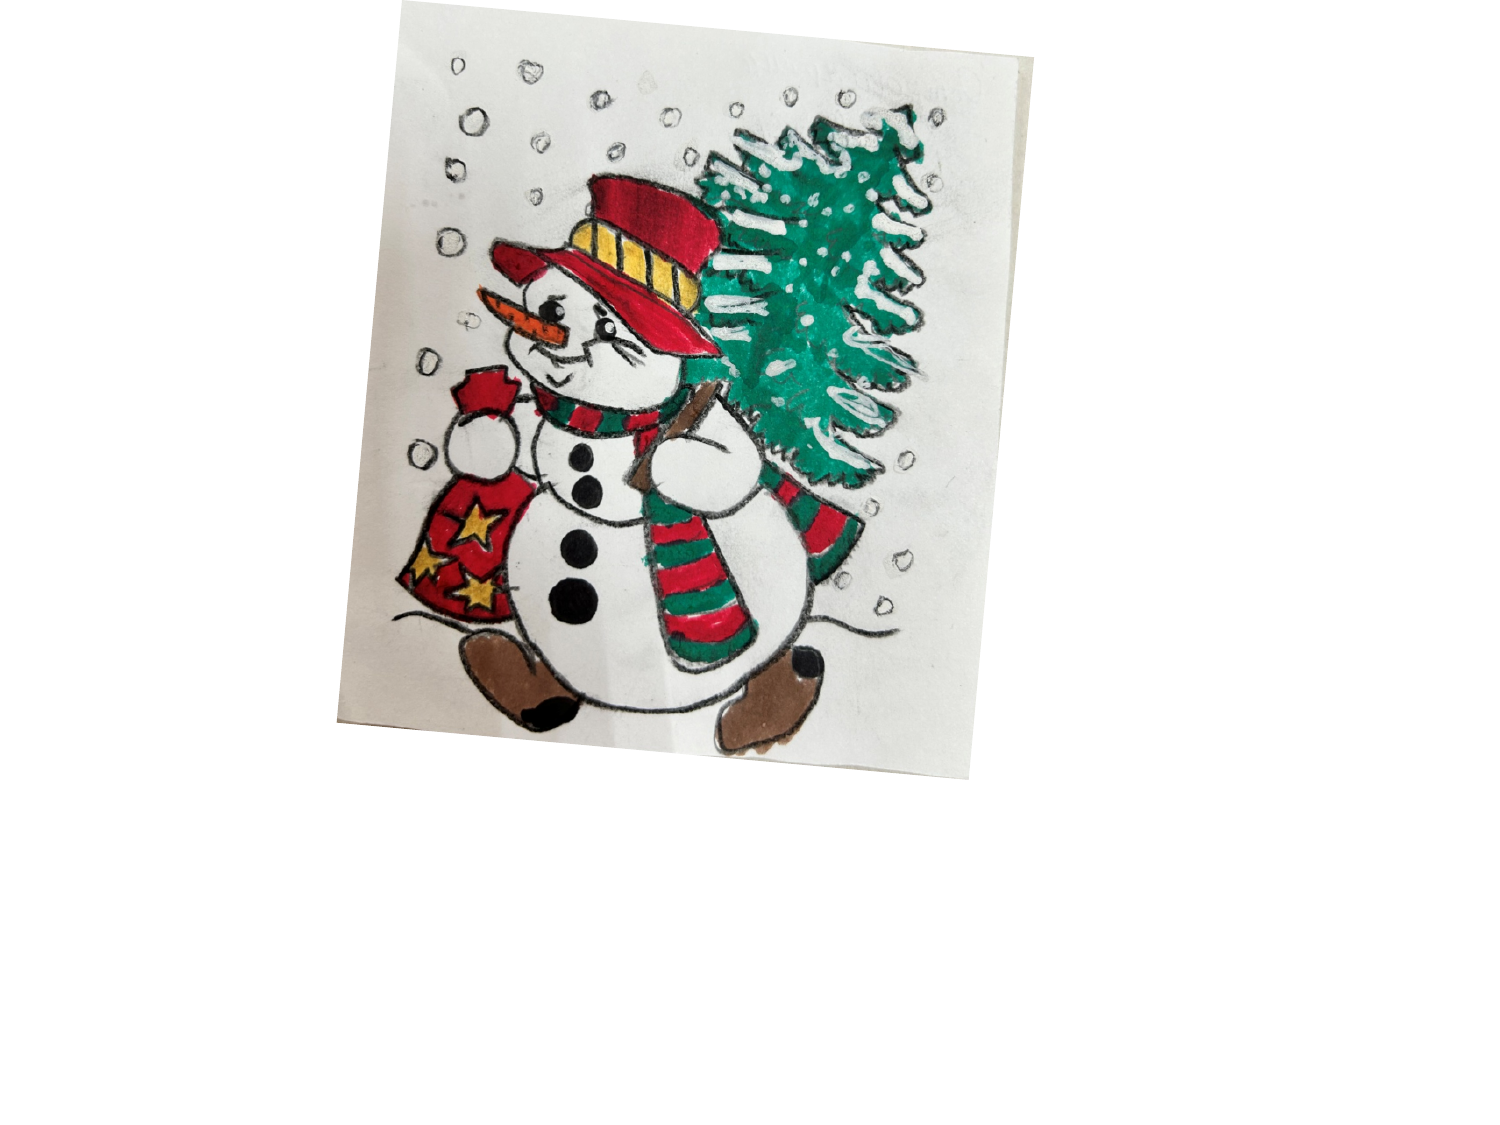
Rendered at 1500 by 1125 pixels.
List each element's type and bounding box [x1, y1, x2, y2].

picture [322, 0, 1049, 780]
